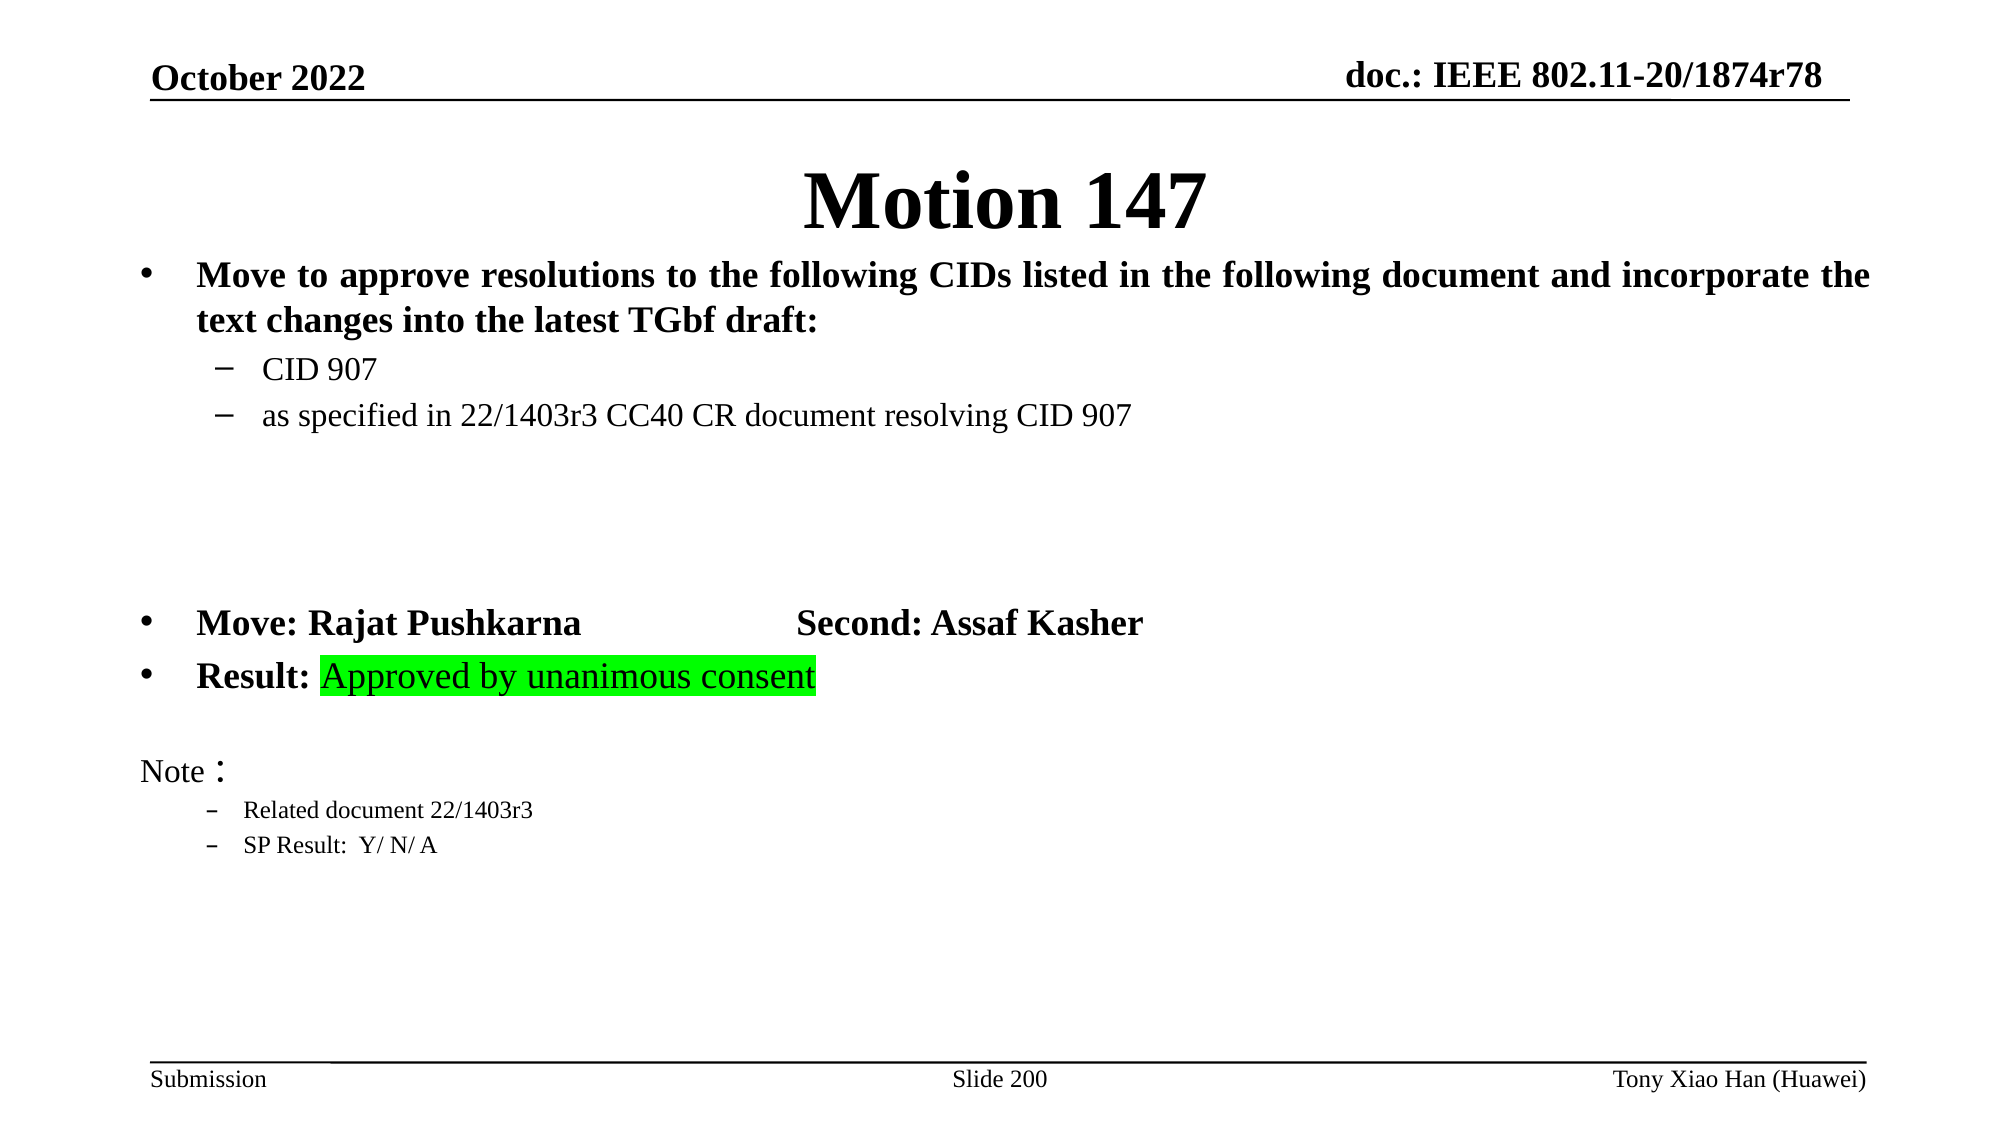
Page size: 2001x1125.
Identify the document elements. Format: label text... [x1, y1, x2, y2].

text_box Motion 147 [368, 137, 1644, 212]
text_box Move to approve resolutions to the following CIDs listed in the following document and incorporate the text changes into the latest TGbf draft: CID 907 as specified in 22/1403r3 CC40 CR document resolving CID 907 Move: Rajat Pushkarna Second: Assaf Kasher Result: Approved by unanimous consent Note： Related document 22/1403r3 SP Result: Y/ N/ A [125, 212, 1888, 900]
